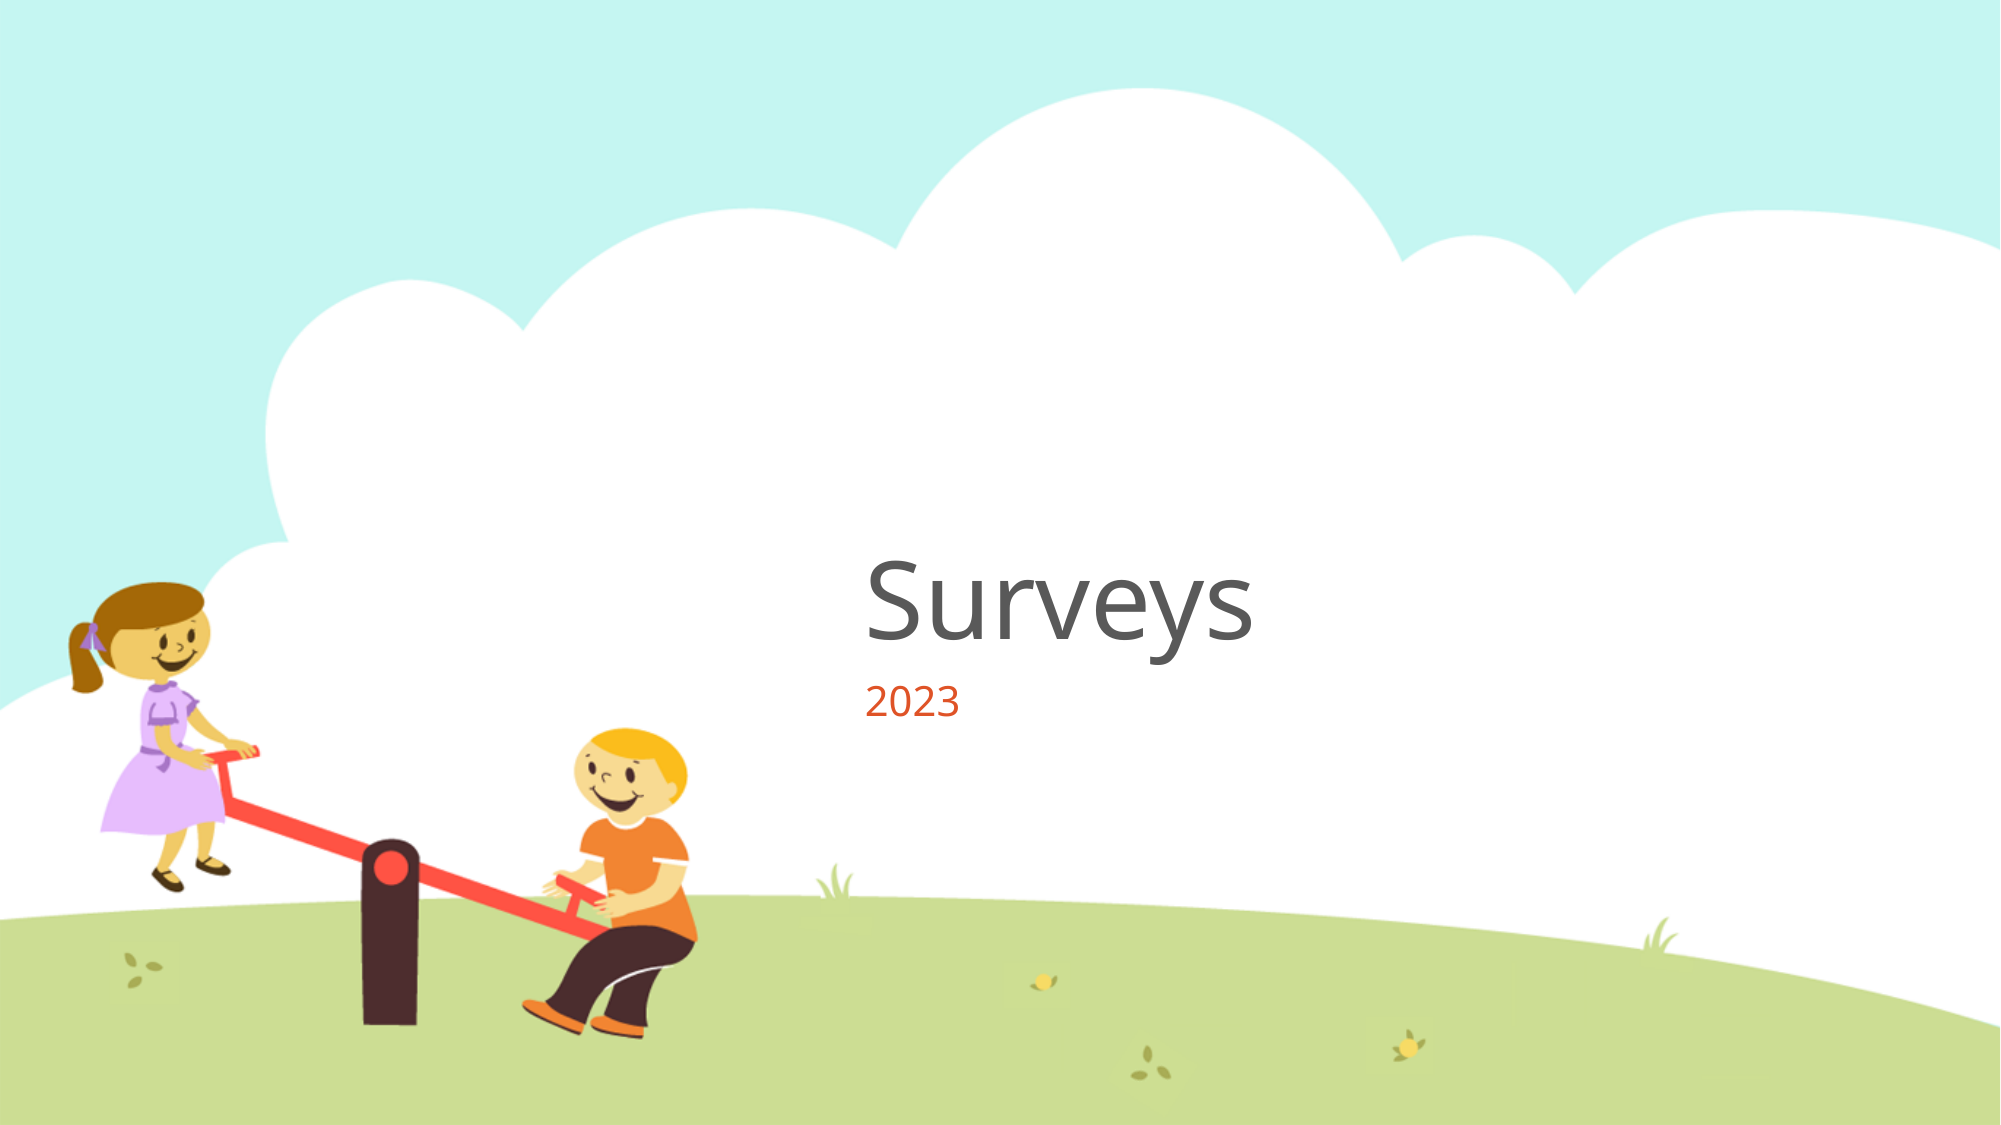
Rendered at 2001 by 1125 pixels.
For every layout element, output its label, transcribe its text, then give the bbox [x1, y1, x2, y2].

title Surveys [849, 262, 1900, 671]
picture [0, 0, 2001, 1125]
list 2023 [849, 673, 1900, 824]
